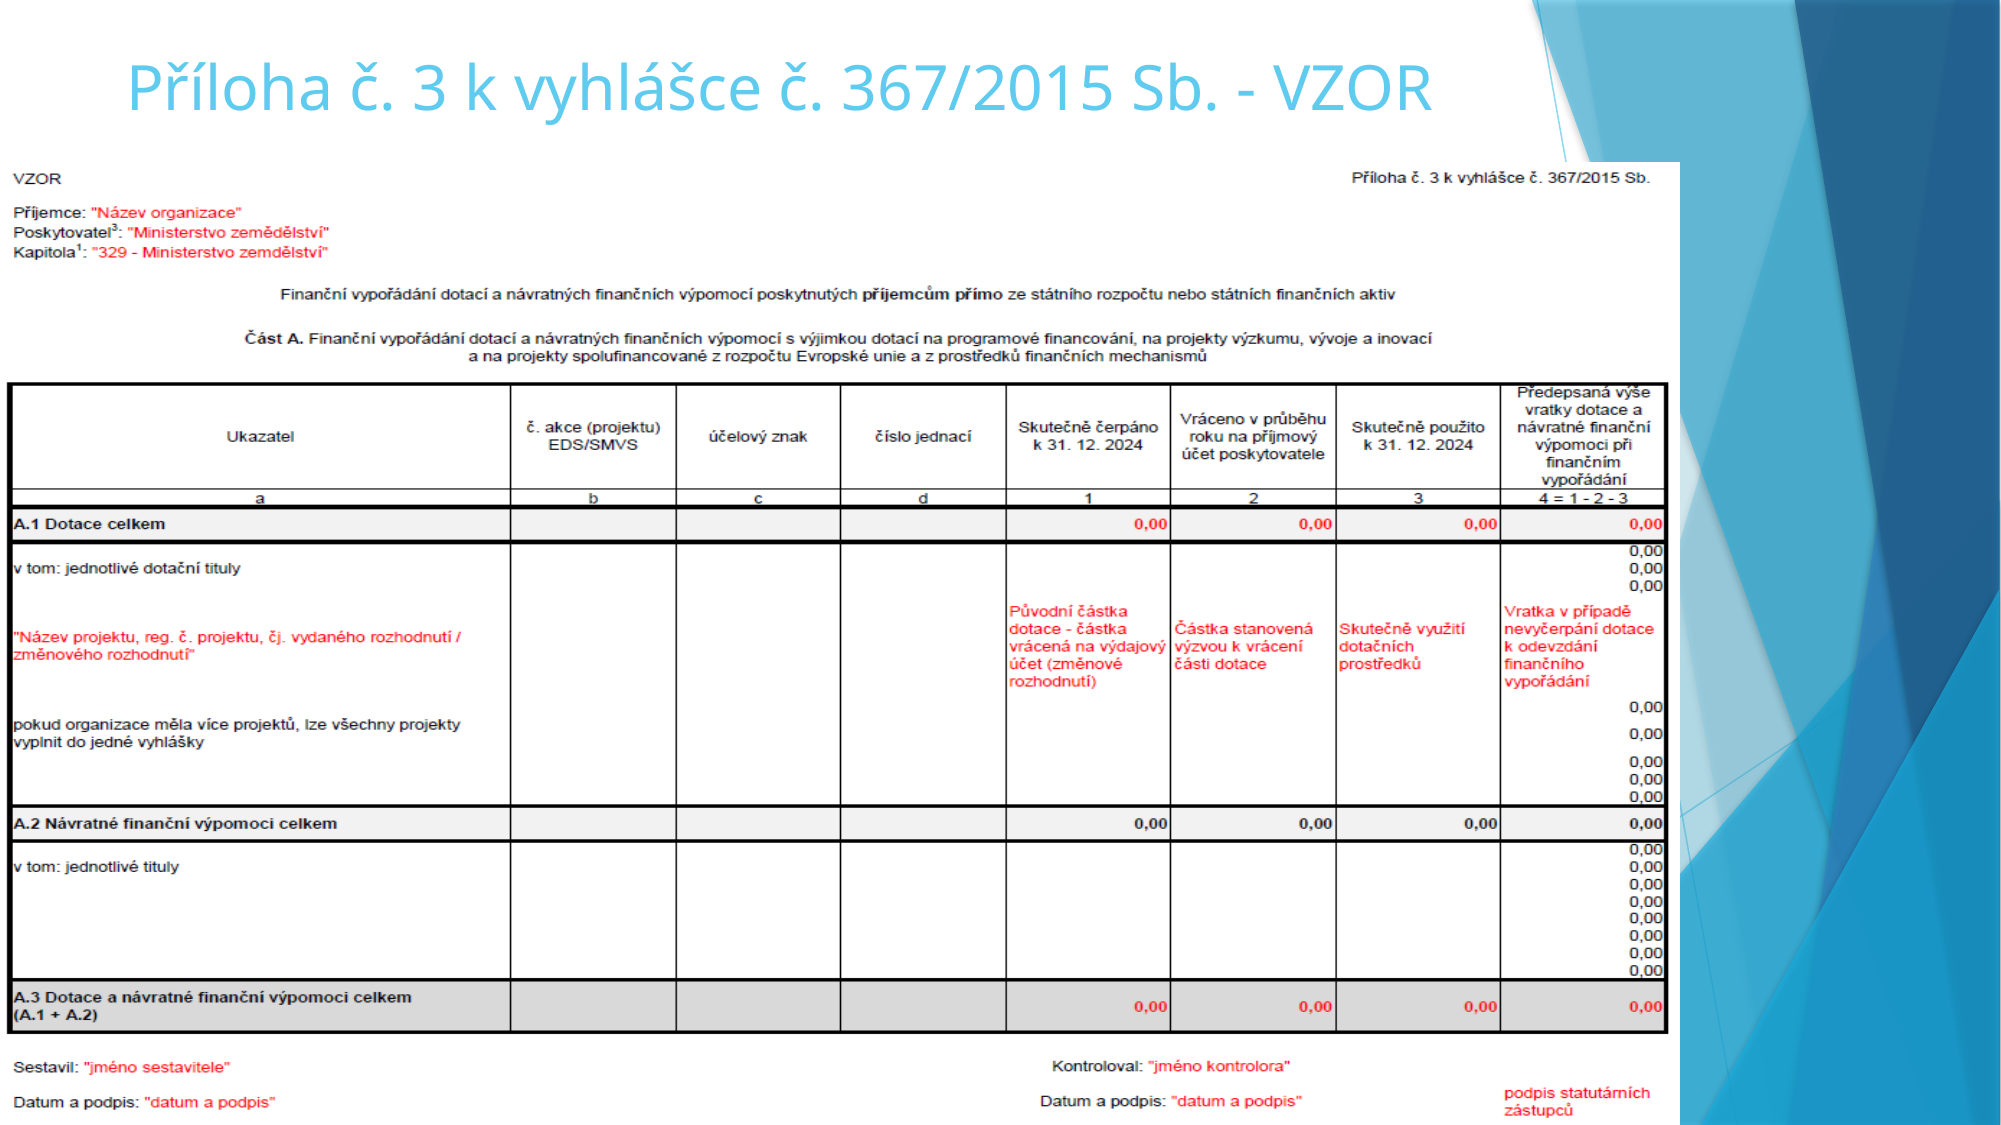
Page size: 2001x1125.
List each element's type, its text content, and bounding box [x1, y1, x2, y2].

title Příloha č. 3 k vyhlášce č. 367/2015 Sb. - VZOR [111, 40, 1522, 143]
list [0, 162, 1681, 1125]
